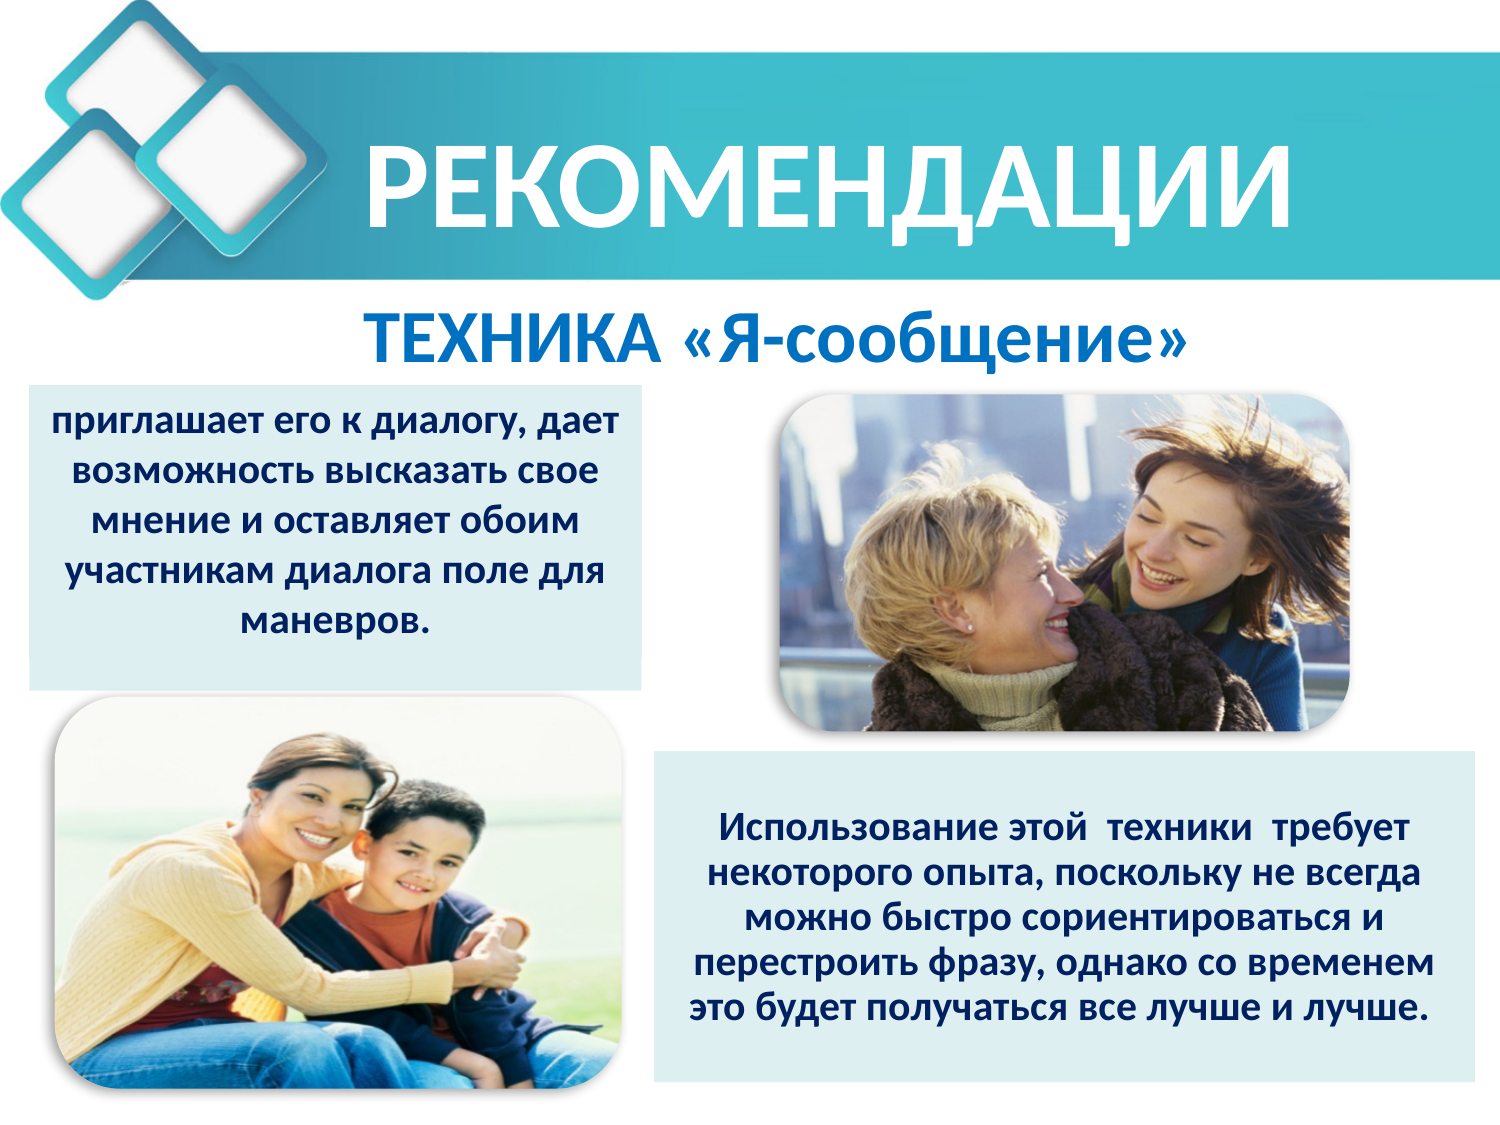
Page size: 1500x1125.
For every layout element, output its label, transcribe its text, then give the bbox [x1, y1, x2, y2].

text_box ТЕХНИКА «Я-сообщение» [115, 210, 1444, 454]
text_box [49, 74, 159, 211]
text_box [29, 385, 642, 691]
text_box [862, 997, 1500, 1125]
title РЕКОМЕНДАЦИИ [159, 66, 1500, 290]
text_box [653, 751, 1476, 1083]
picture [0, 0, 1500, 1125]
